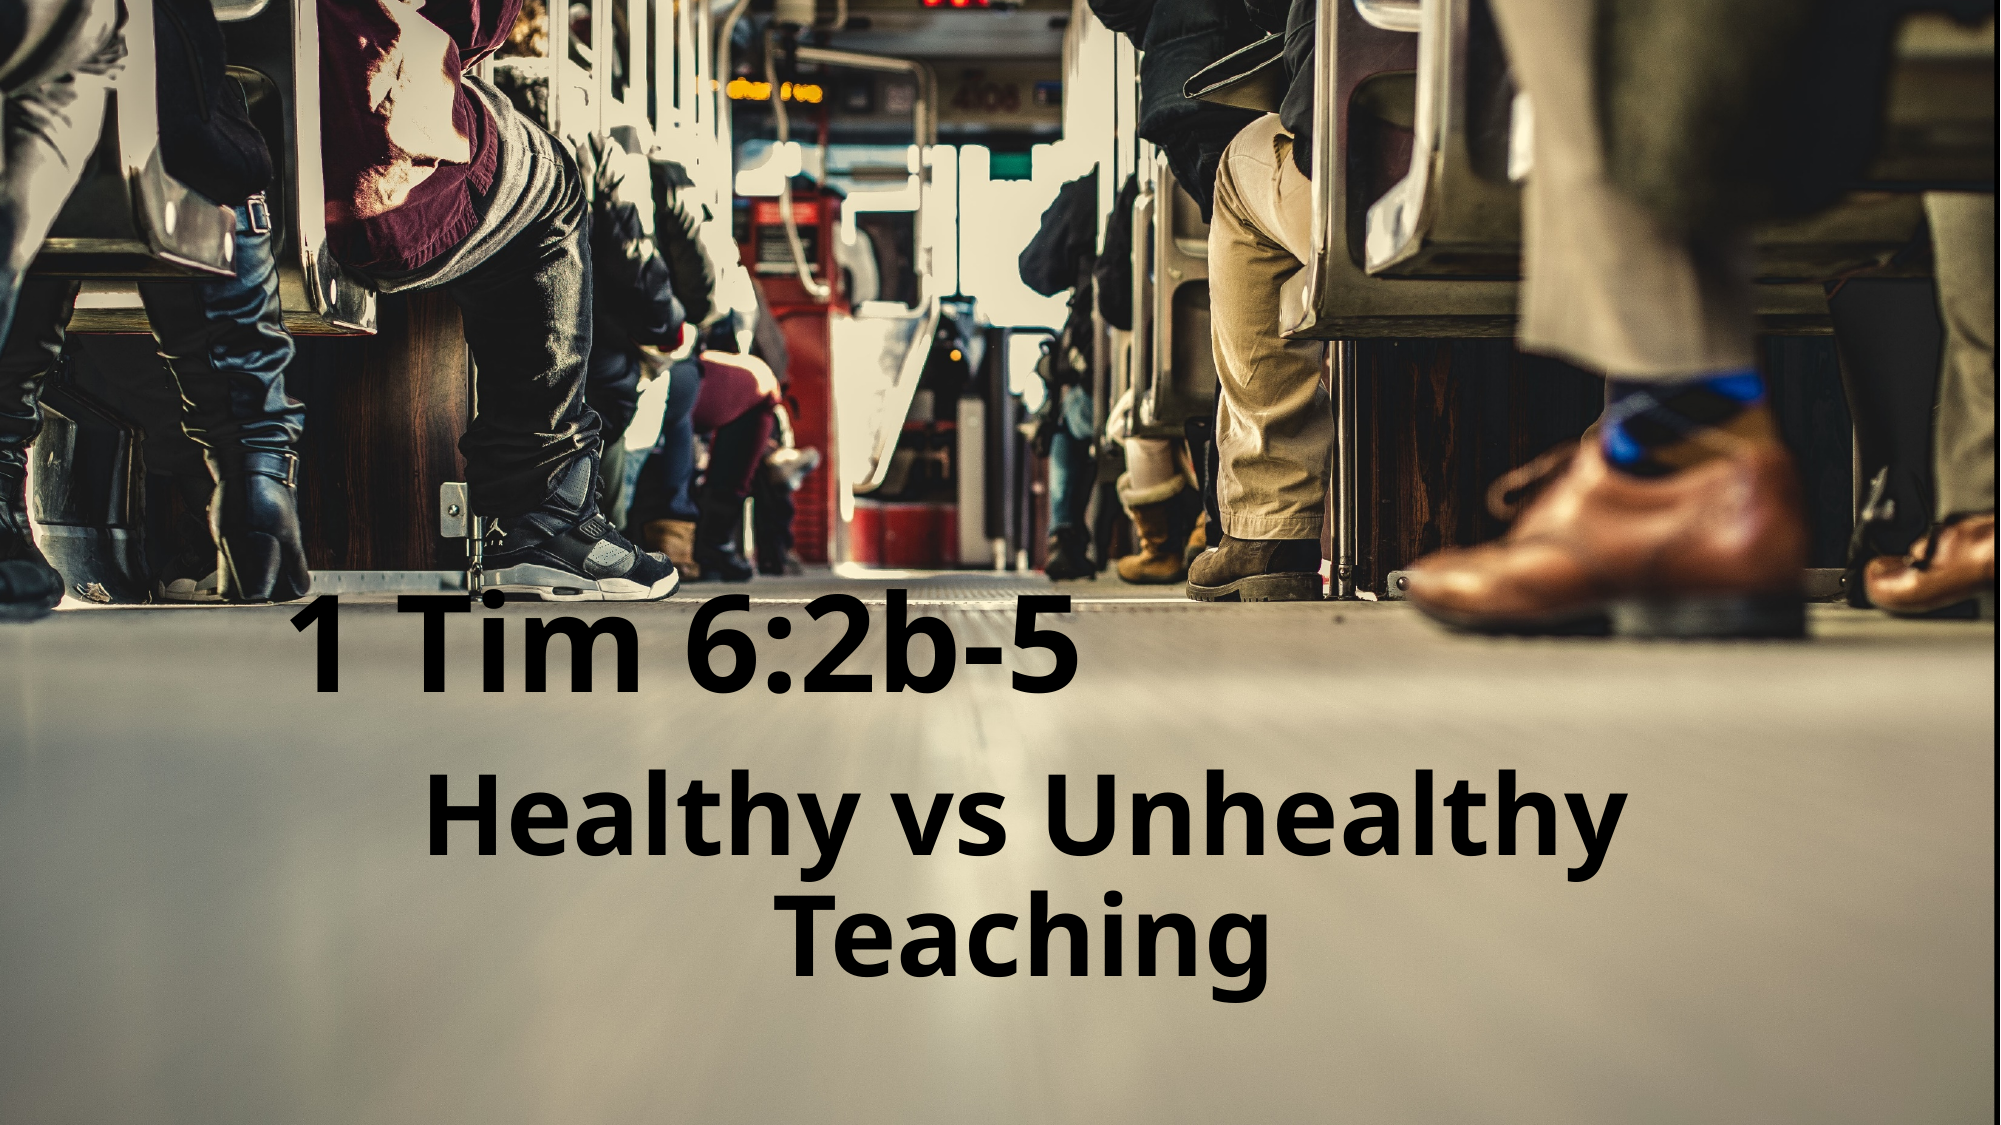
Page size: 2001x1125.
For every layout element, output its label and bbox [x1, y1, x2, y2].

text_box [0, 0, 2000, 1125]
